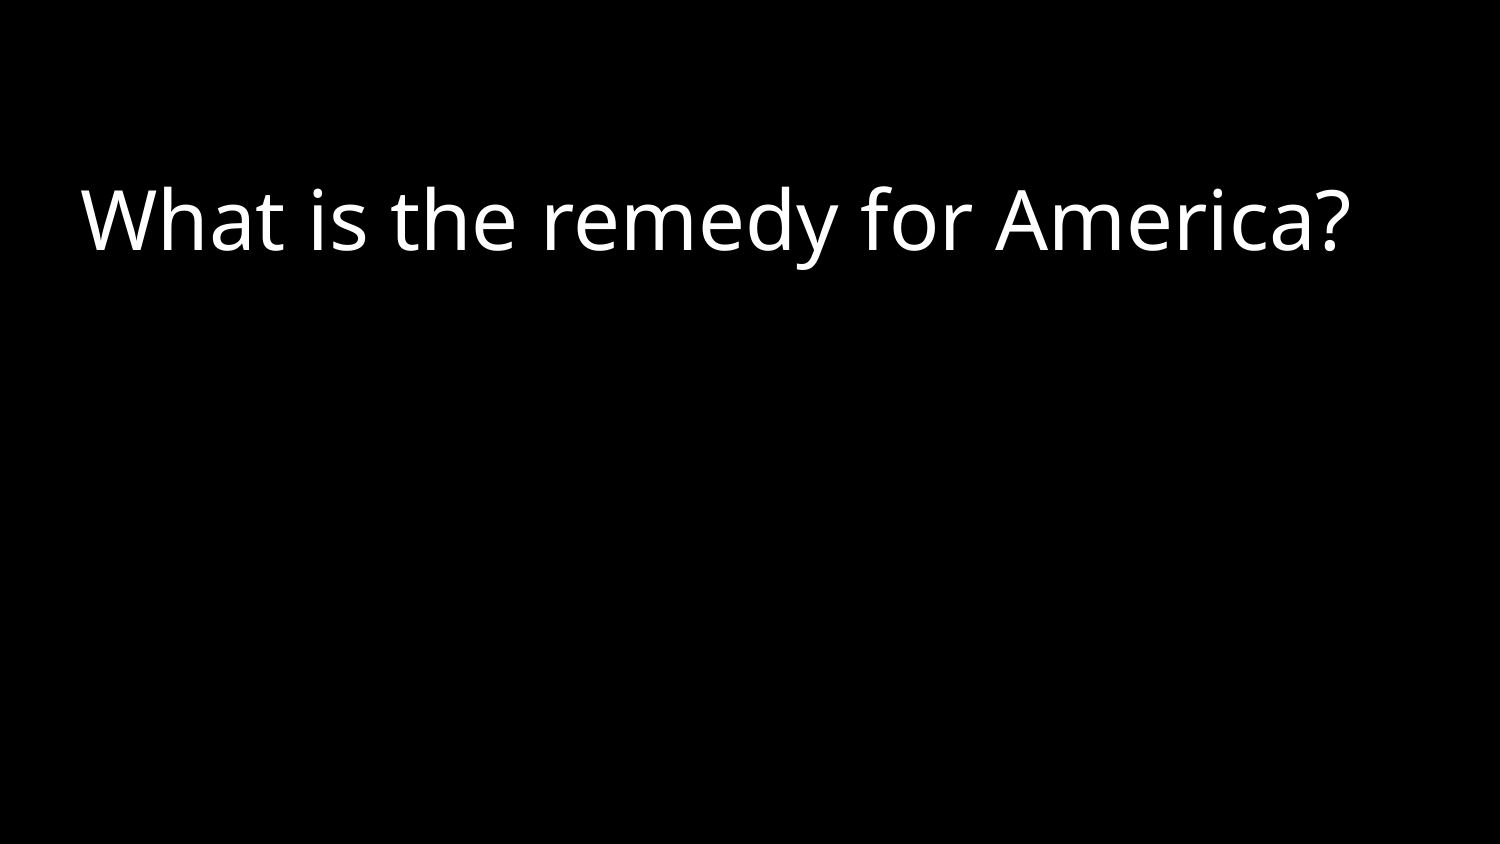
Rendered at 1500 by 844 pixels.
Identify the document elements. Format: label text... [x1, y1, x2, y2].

list What is the remedy for America? [50, 46, 1425, 810]
